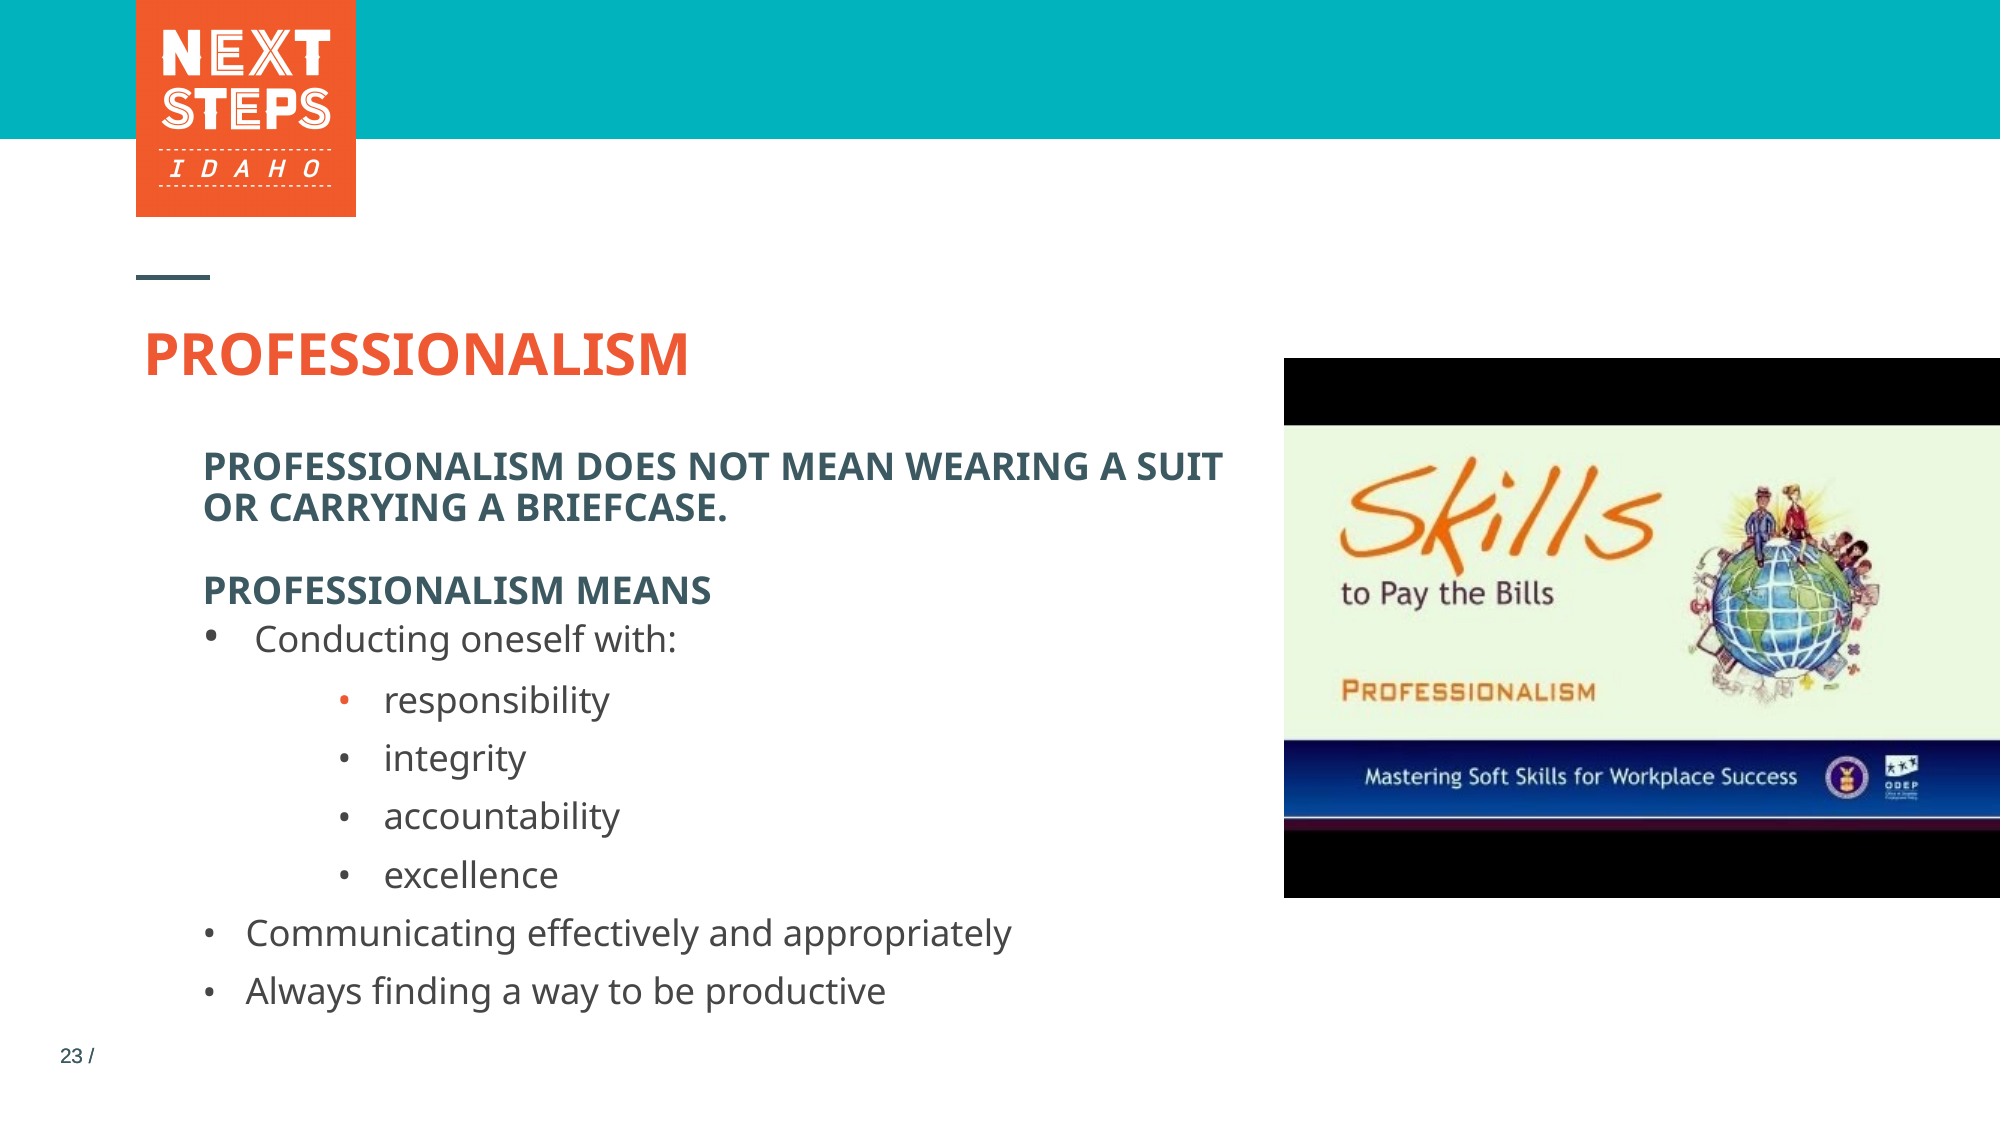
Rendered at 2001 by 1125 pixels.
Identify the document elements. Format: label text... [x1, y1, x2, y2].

list PROFESSIONALISM DOES NOT MEAN WEARING A SUIT OR CARRYING A BRIEFCASE. PROFESSIONALISM MEANS Conducting oneself with: responsibility integrity accountability excellence Communicating effectively and appropriately Always finding a way to be productive [187, 439, 1246, 1025]
picture [1284, 358, 2000, 898]
title PROFESSIONALISM [128, 317, 753, 967]
picture [136, 0, 356, 217]
